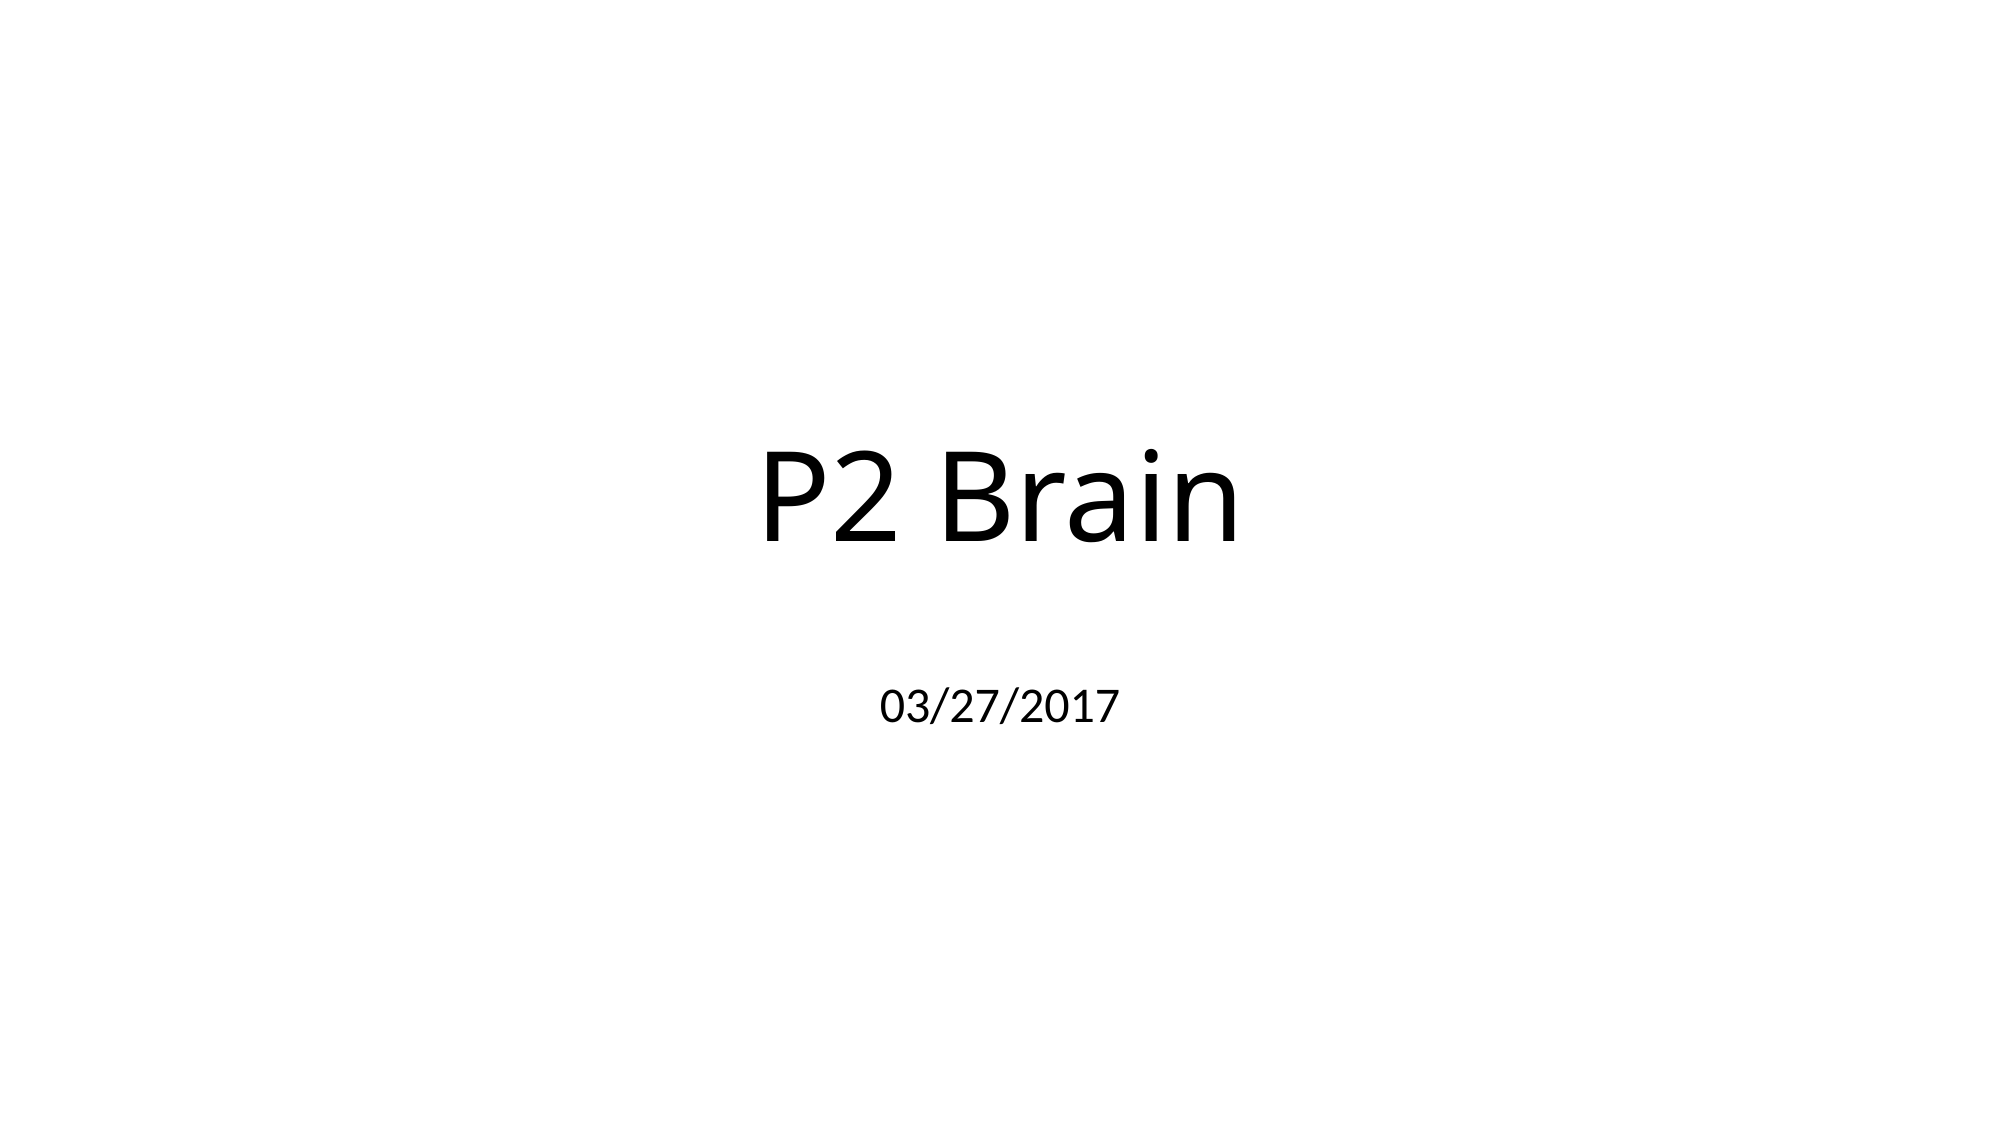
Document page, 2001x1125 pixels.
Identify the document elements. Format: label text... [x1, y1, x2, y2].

title P2 Brain [249, 184, 1750, 576]
subtitle 03/27/2017 [249, 590, 1750, 863]
